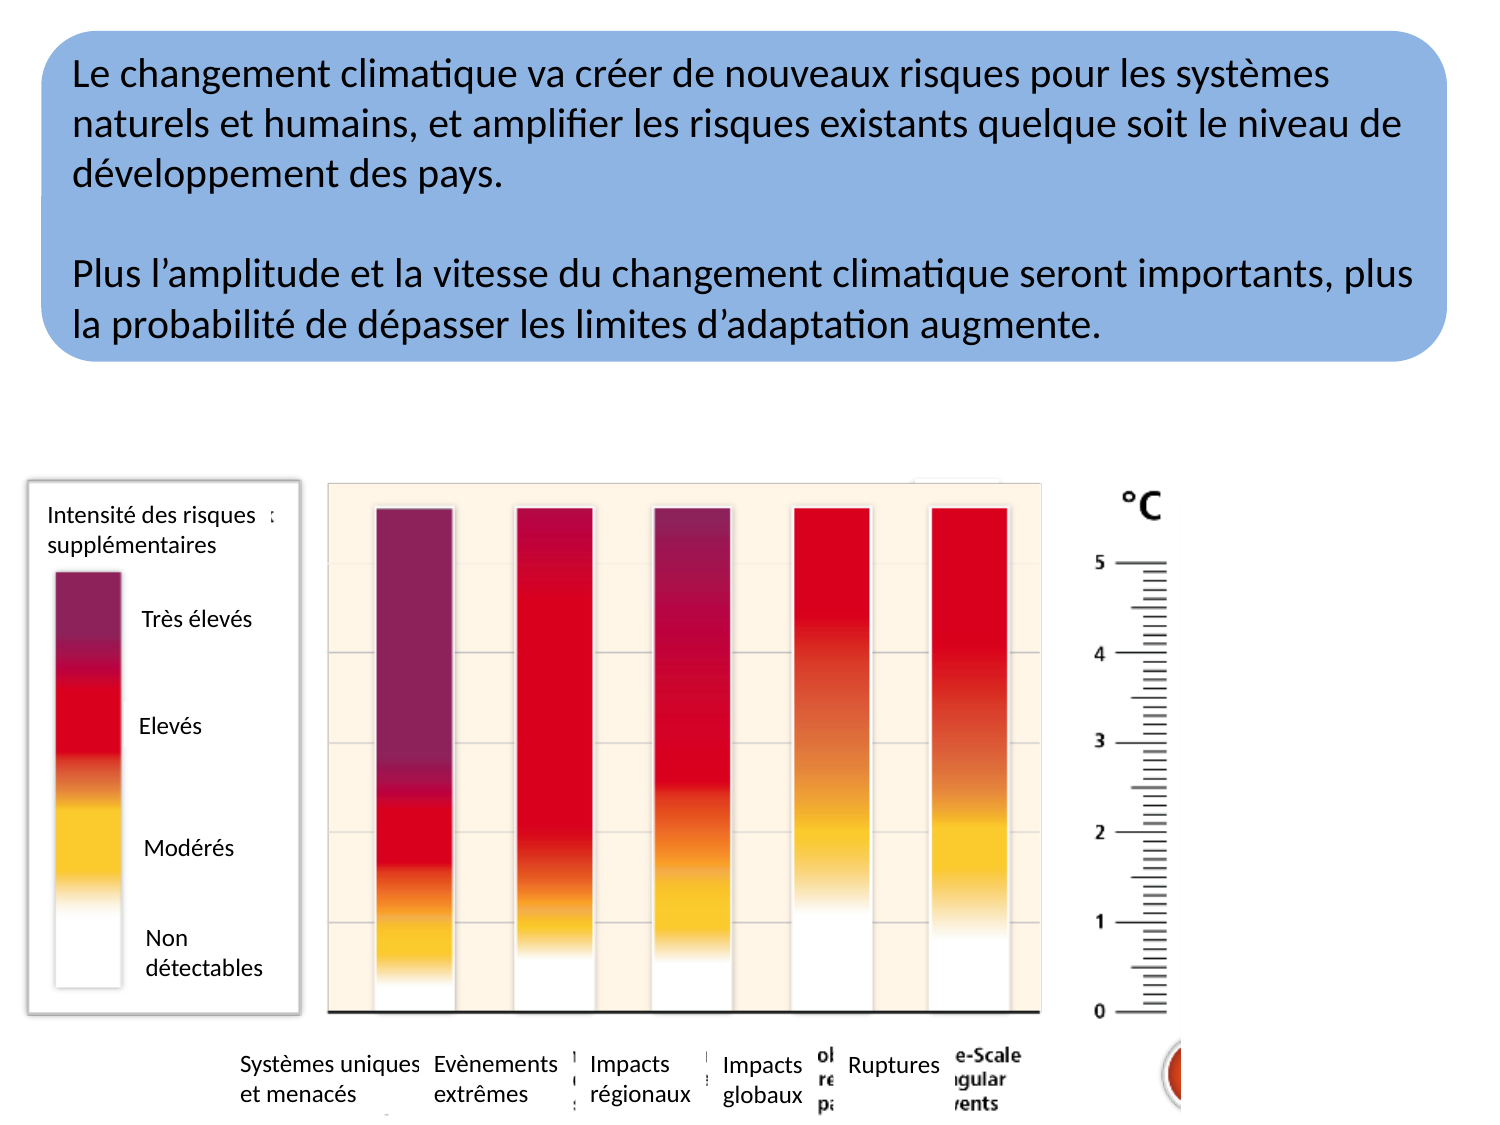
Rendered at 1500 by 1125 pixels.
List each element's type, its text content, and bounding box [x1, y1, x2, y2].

text_box Le changement climatique va créer de nouveaux risques pour les systèmes naturels et humains, et amplifier les risques existants quelque soit le niveau de développement des pays. Plus l’amplitude et la vitesse du changement climatique seront importants, plus la probabilité de dépasser les limites d’adaptation augmente. [41, 30, 1447, 362]
picture [17, 471, 1181, 1125]
